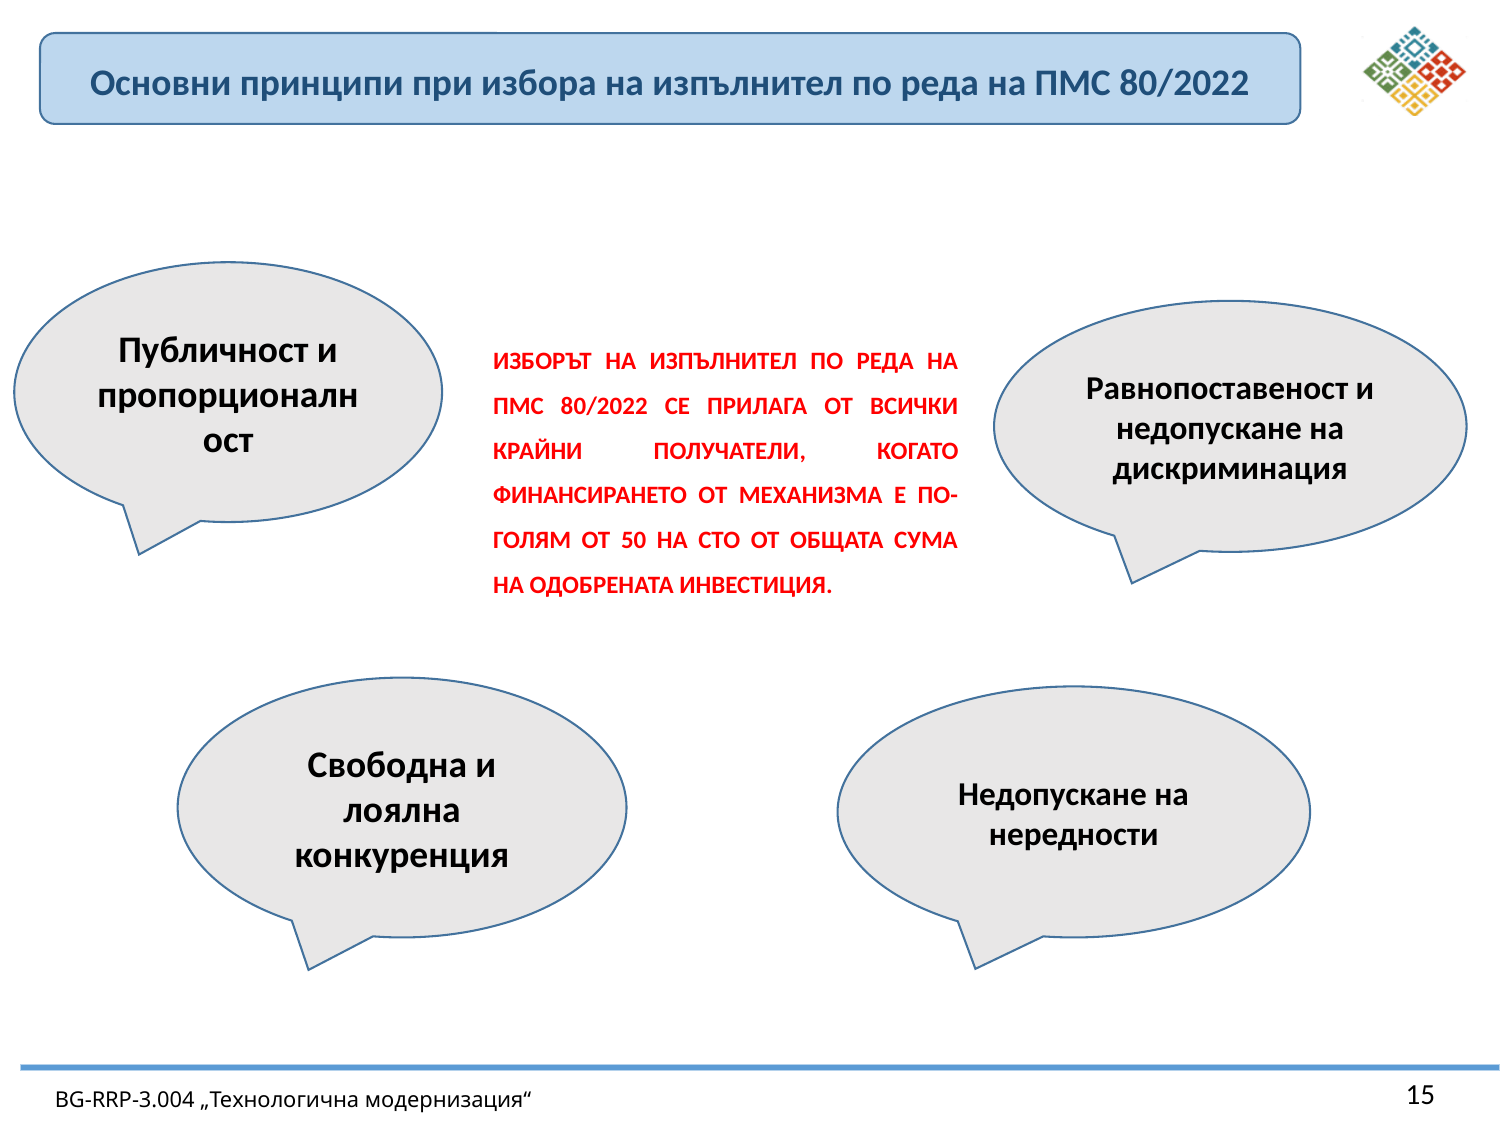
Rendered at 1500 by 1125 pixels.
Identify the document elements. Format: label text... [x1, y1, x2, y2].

picture [1273, 26, 1500, 116]
text_box Основни принципи при избора на изпълнител по реда на ПМС 80/2022 [38, 31, 1300, 125]
text_box BG-RRP-3.004 „Технологична модернизация“ [40, 1077, 1405, 1119]
text_box 15 [1390, 1067, 1500, 1118]
text_box [20, 1070, 1190, 1125]
text_box Свободна и лоялна конкуренция [176, 676, 628, 972]
text_box [20, 1064, 1500, 1071]
text_box Публичност и пропорционалност [13, 261, 444, 557]
text_box ИЗБОРЪТ НА ИЗПЪЛНИТЕЛ ПО РЕДА НА ПМС 80/2022 СЕ ПРИЛАГА ОТ ВСИЧКИ КРАЙНИ ПОЛУЧАТЕЛИ, КОГАТО ФИНАНСИРАНЕТО ОТ МЕХАНИЗМА Е ПО-ГОЛЯМ ОТ 50 НА СТО ОТ ОБЩАТА СУМА НА ОДОБРЕНАТА ИНВЕСТИЦИЯ. [478, 322, 974, 607]
text_box Недопускане на нередности [836, 685, 1312, 971]
text_box Равнопоставеност и недопускане на дискриминация [993, 299, 1468, 585]
